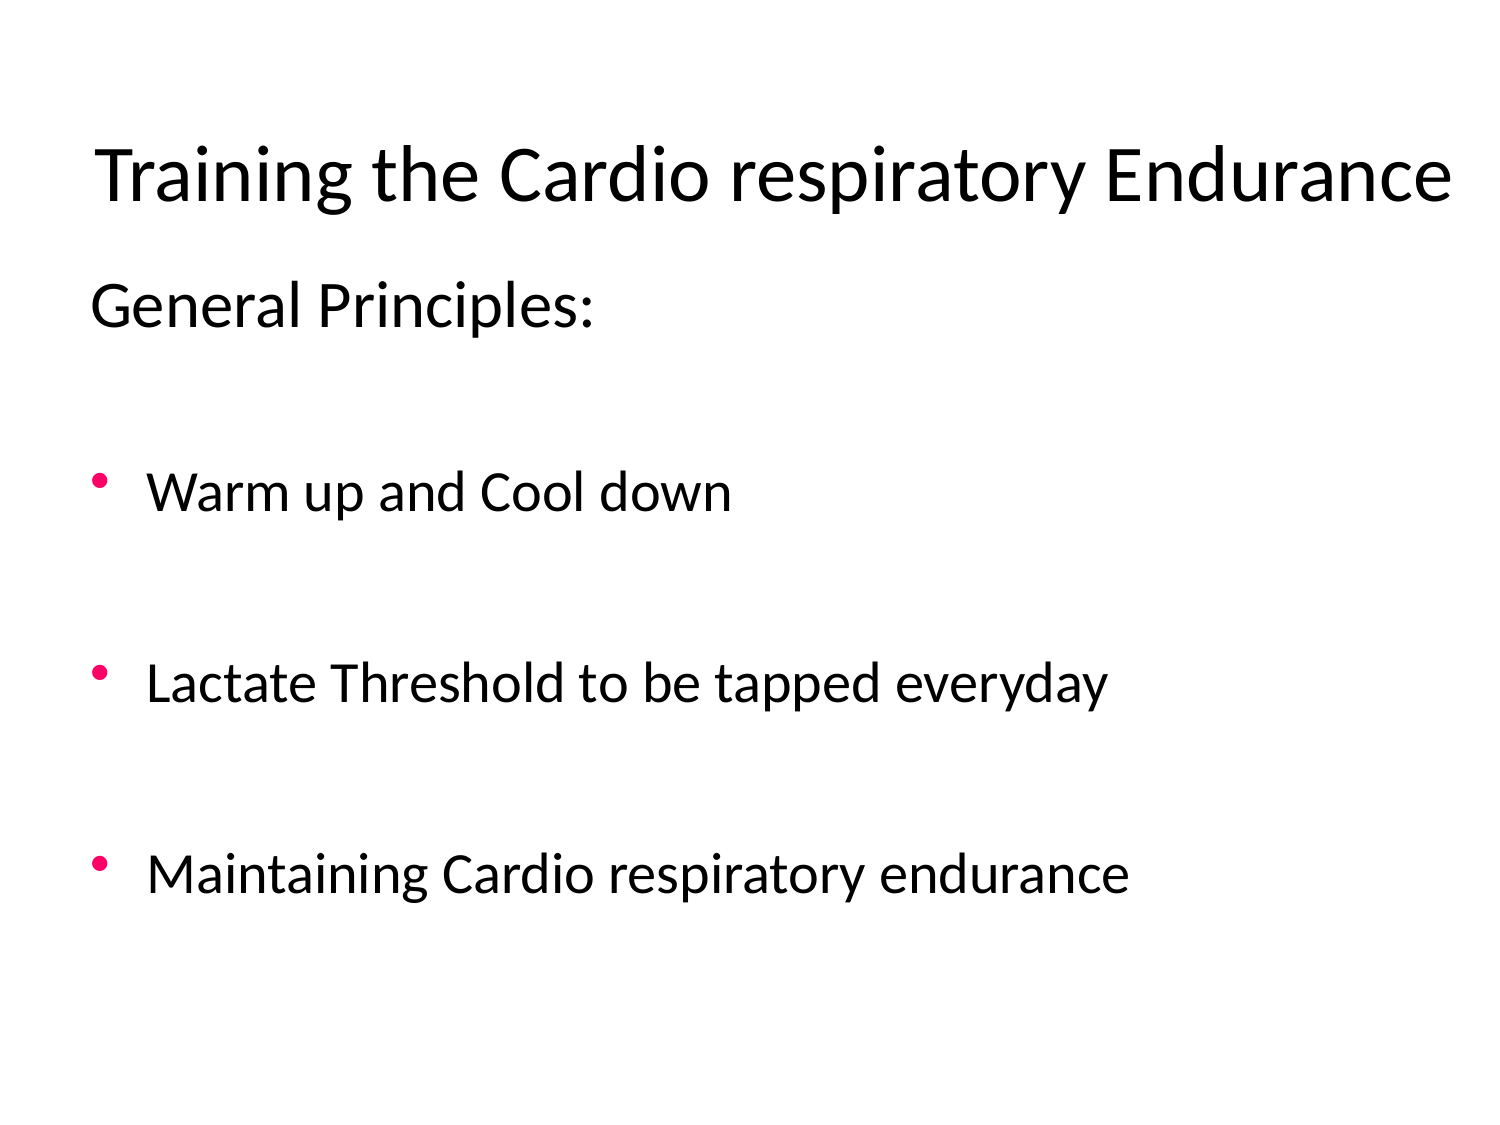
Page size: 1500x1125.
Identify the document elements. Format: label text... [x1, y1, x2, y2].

title Training the Cardio respiratory Endurance [50, 75, 1500, 263]
list General Principles: Warm up and Cool down Lactate Threshold to be tapped everyday Maintaining Cardio respiratory endurance [75, 262, 1425, 1005]
